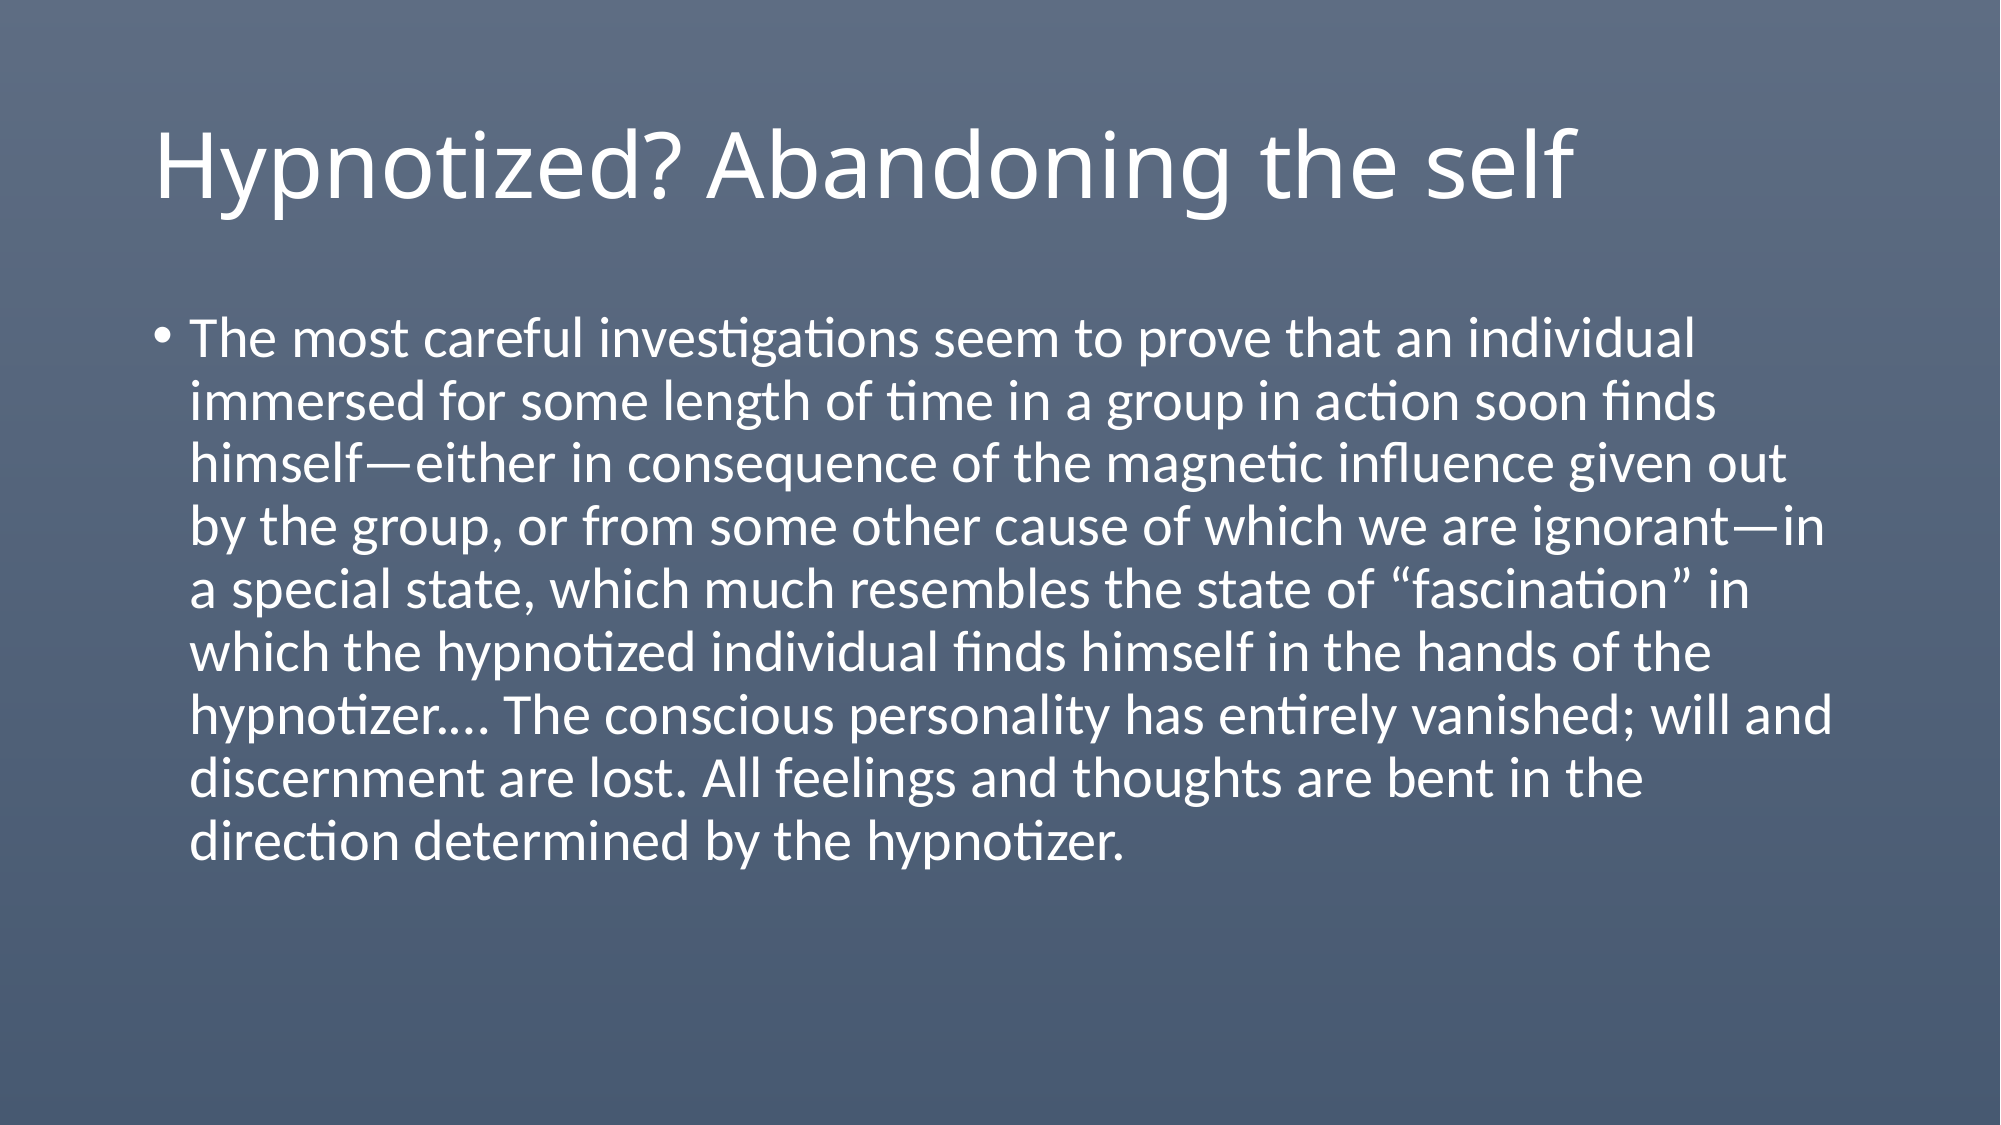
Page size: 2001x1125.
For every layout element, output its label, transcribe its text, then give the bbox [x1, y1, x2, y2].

title Hypnotized? Abandoning the self [137, 59, 1863, 278]
list The most careful investigations seem to prove that an individual immersed for some length of time in a group in action soon finds himself—either in consequence of the magnetic influence given out by the group, or from some other cause of which we are ignorant—in a special state, which much resembles the state of “fascination” in which the hypnotized individual finds himself in the hands of the hypnotizer.… The conscious personality has entirely vanished; will and discernment are lost. All feelings and thoughts are bent in the direction determined by the hypnotizer. [137, 299, 1863, 1014]
